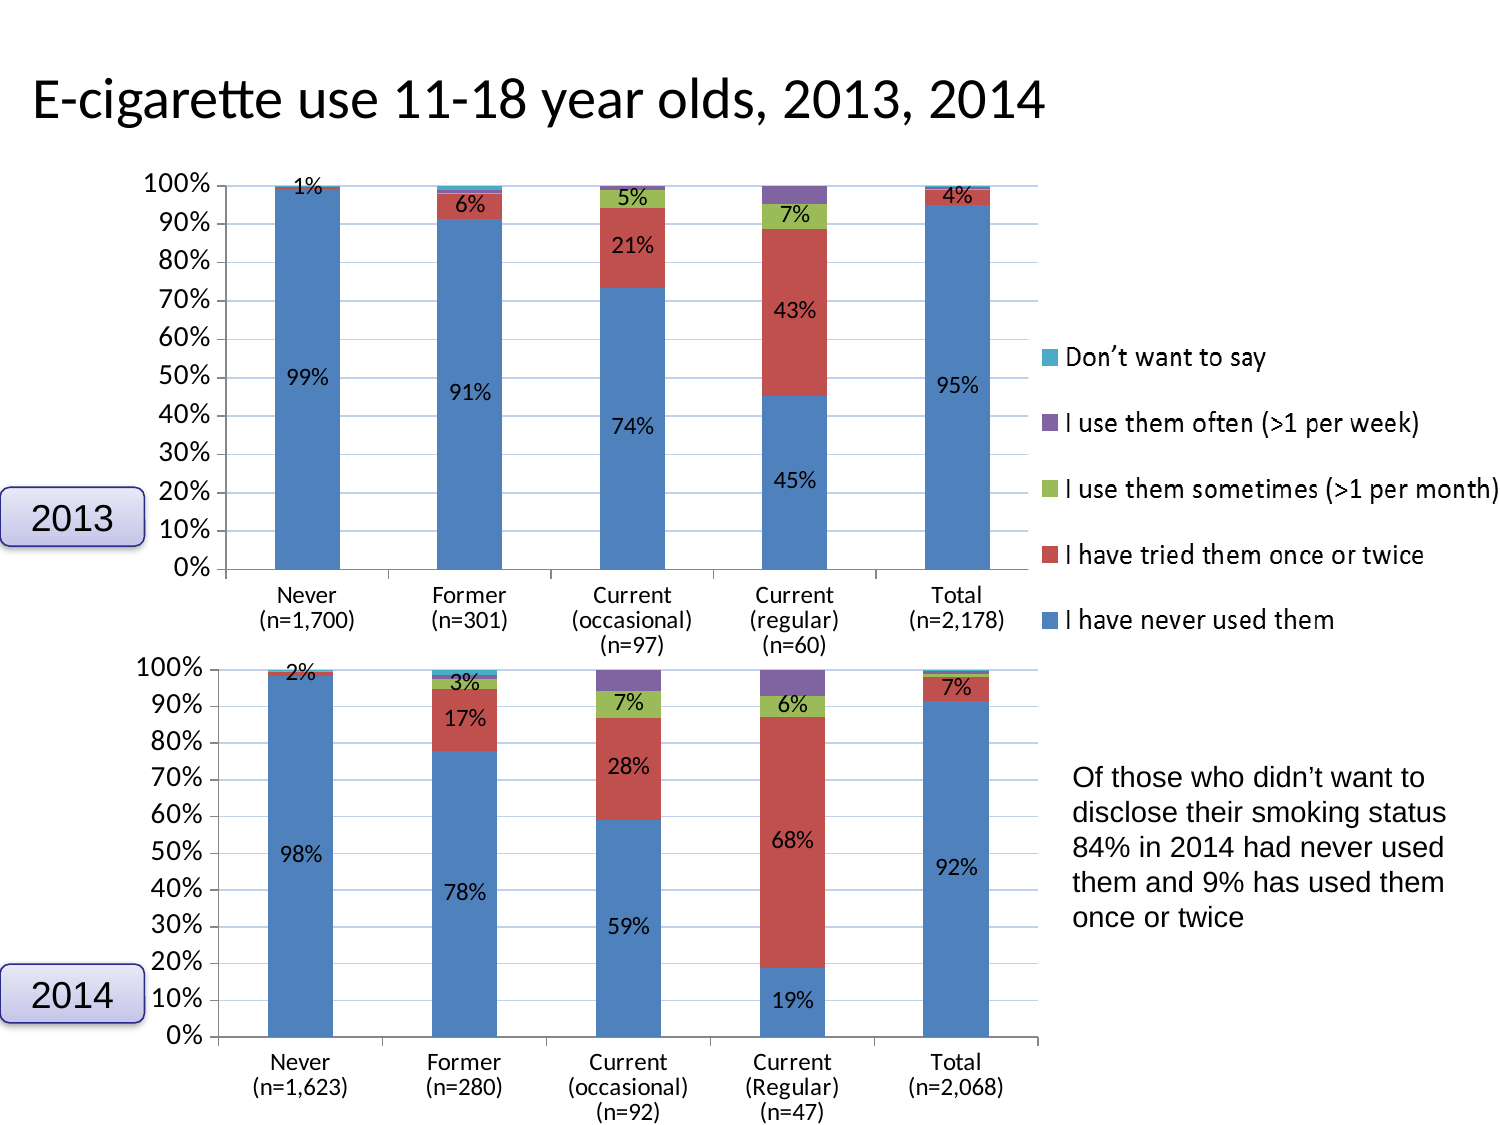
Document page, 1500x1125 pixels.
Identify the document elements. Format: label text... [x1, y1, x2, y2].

text_box Of those who didn’t want to disclose their smoking status 84% in 2014 had never used them and 9% has used them once or twice [1063, 751, 1471, 941]
text_box 2014 [0, 963, 110, 1024]
picture [1028, 328, 1500, 647]
text_box 2013 [0, 486, 118, 547]
title E-cigarette use 11-18 year olds, 2013, 2014 [17, 1, 1424, 190]
chart [116, 160, 1058, 1125]
